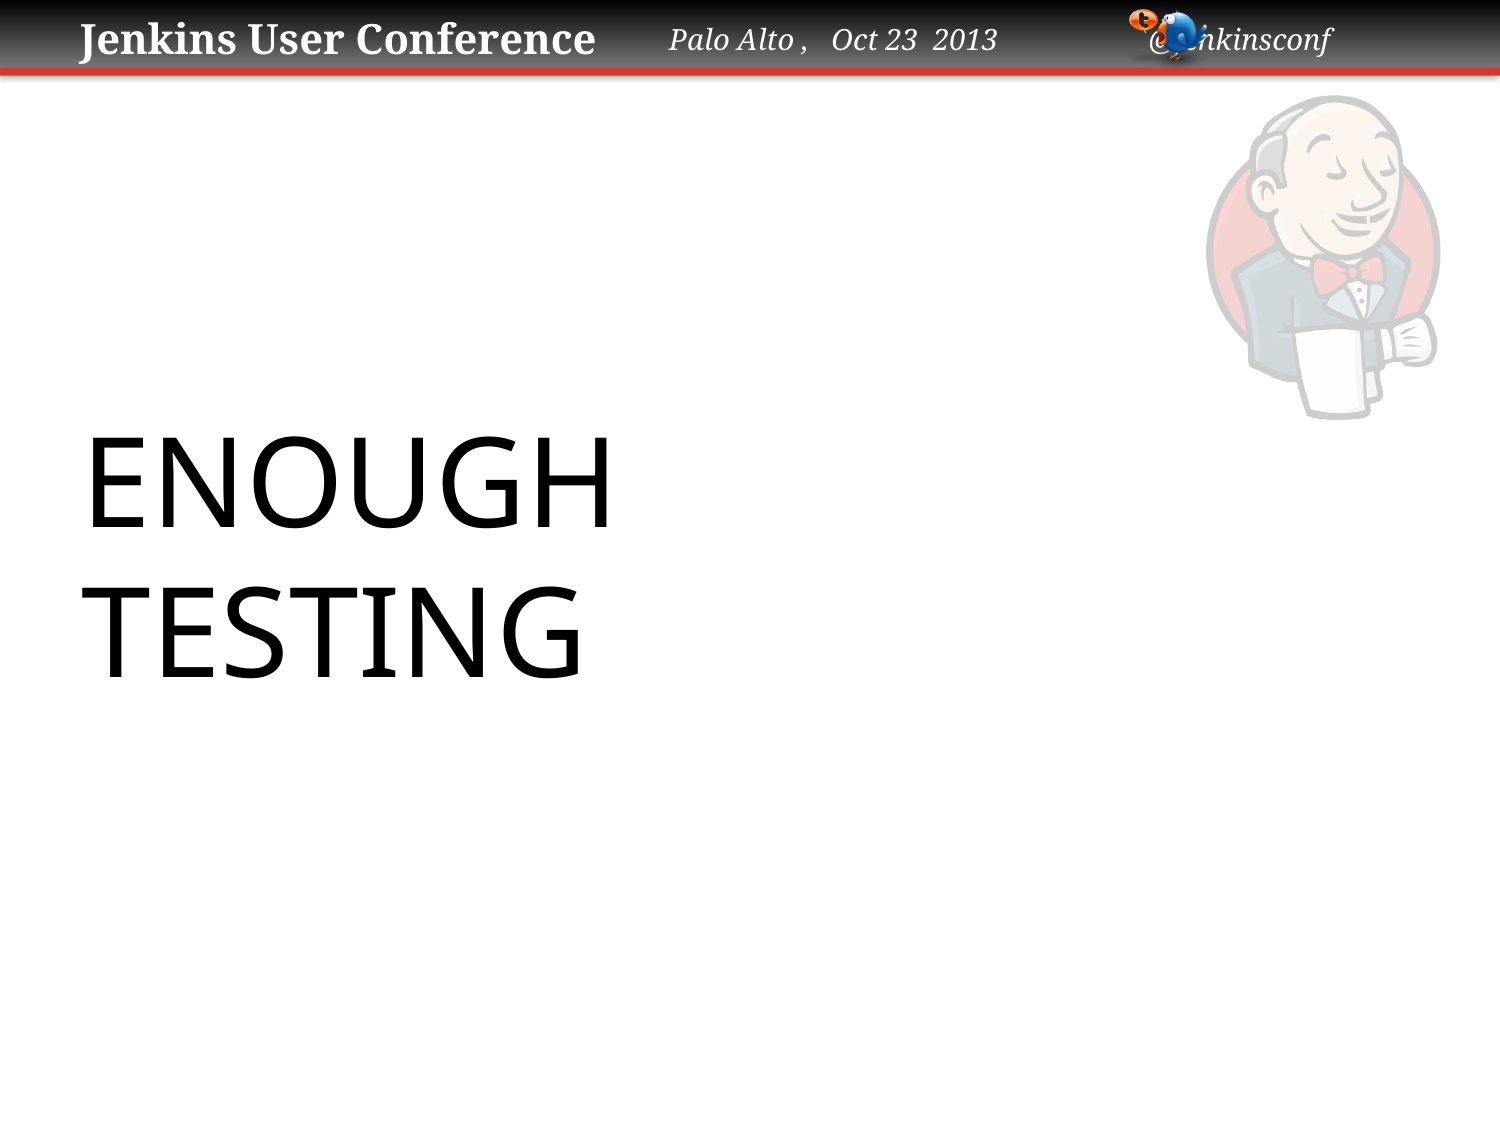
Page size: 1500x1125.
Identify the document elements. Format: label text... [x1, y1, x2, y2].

picture [1128, 0, 1207, 73]
title ENOUGH TESTING [66, 288, 1500, 816]
